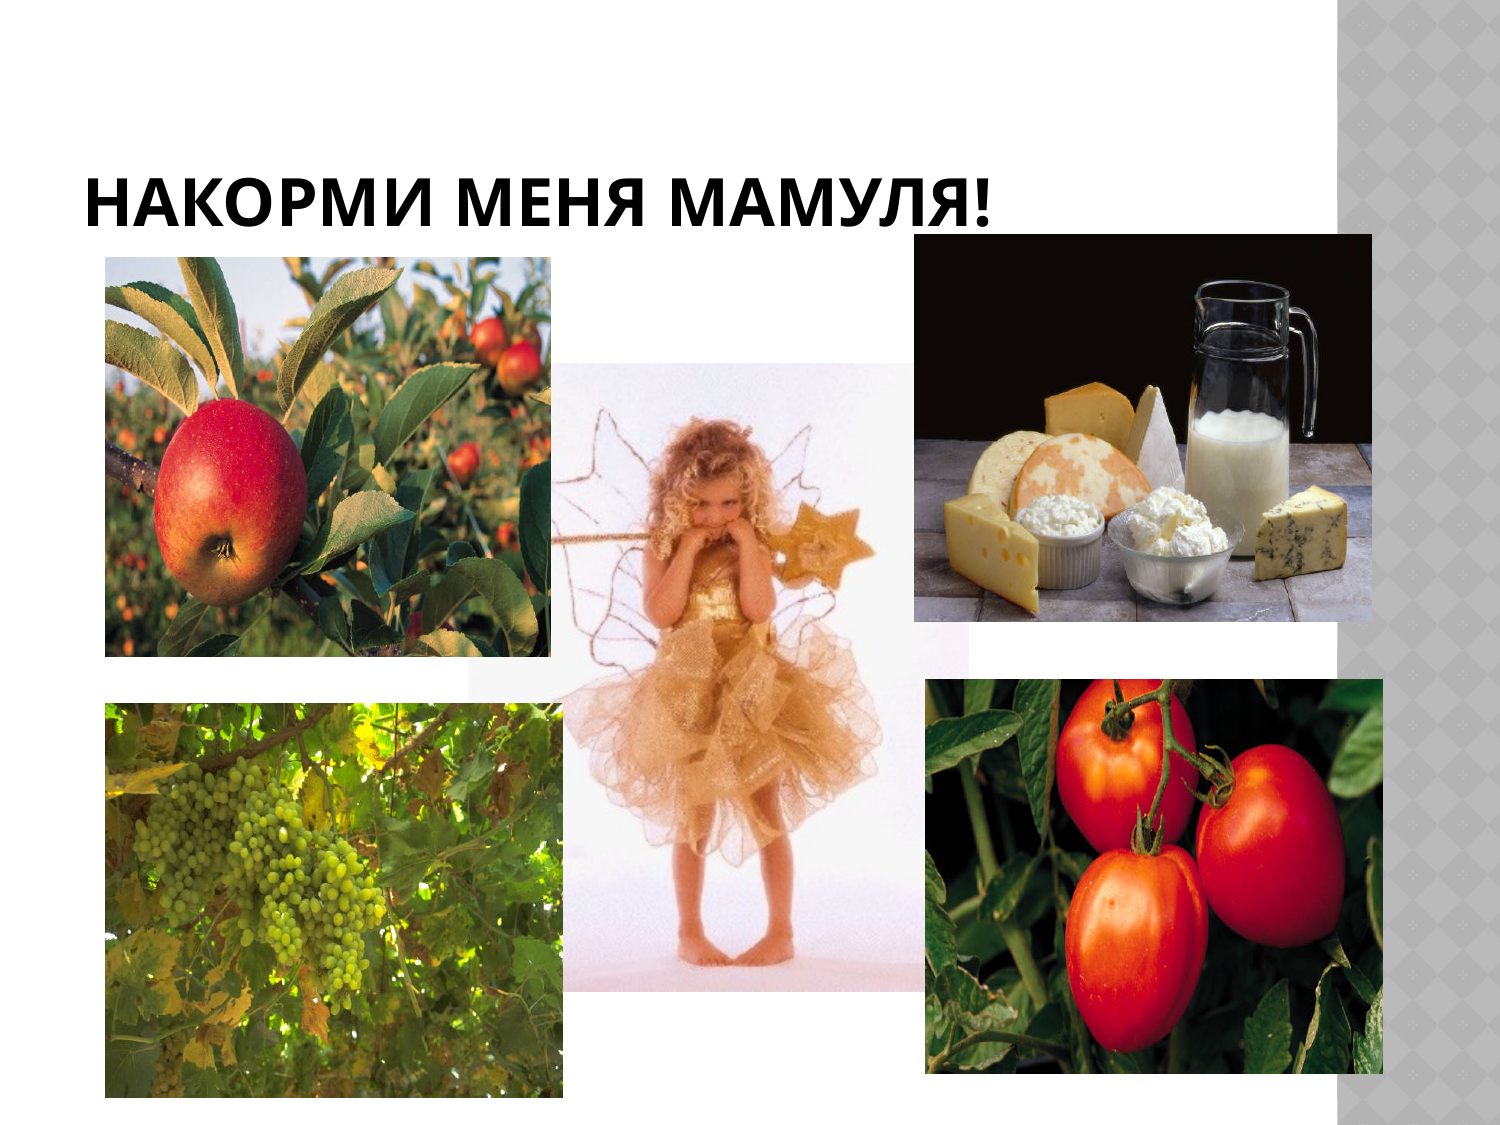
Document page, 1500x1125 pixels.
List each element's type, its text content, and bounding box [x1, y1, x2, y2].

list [468, 362, 969, 992]
picture [105, 257, 552, 657]
picture [105, 702, 563, 1098]
picture [913, 234, 1372, 623]
picture [925, 679, 1384, 1074]
title Накорми меня МАМУЛЯ! [75, 52, 1263, 240]
